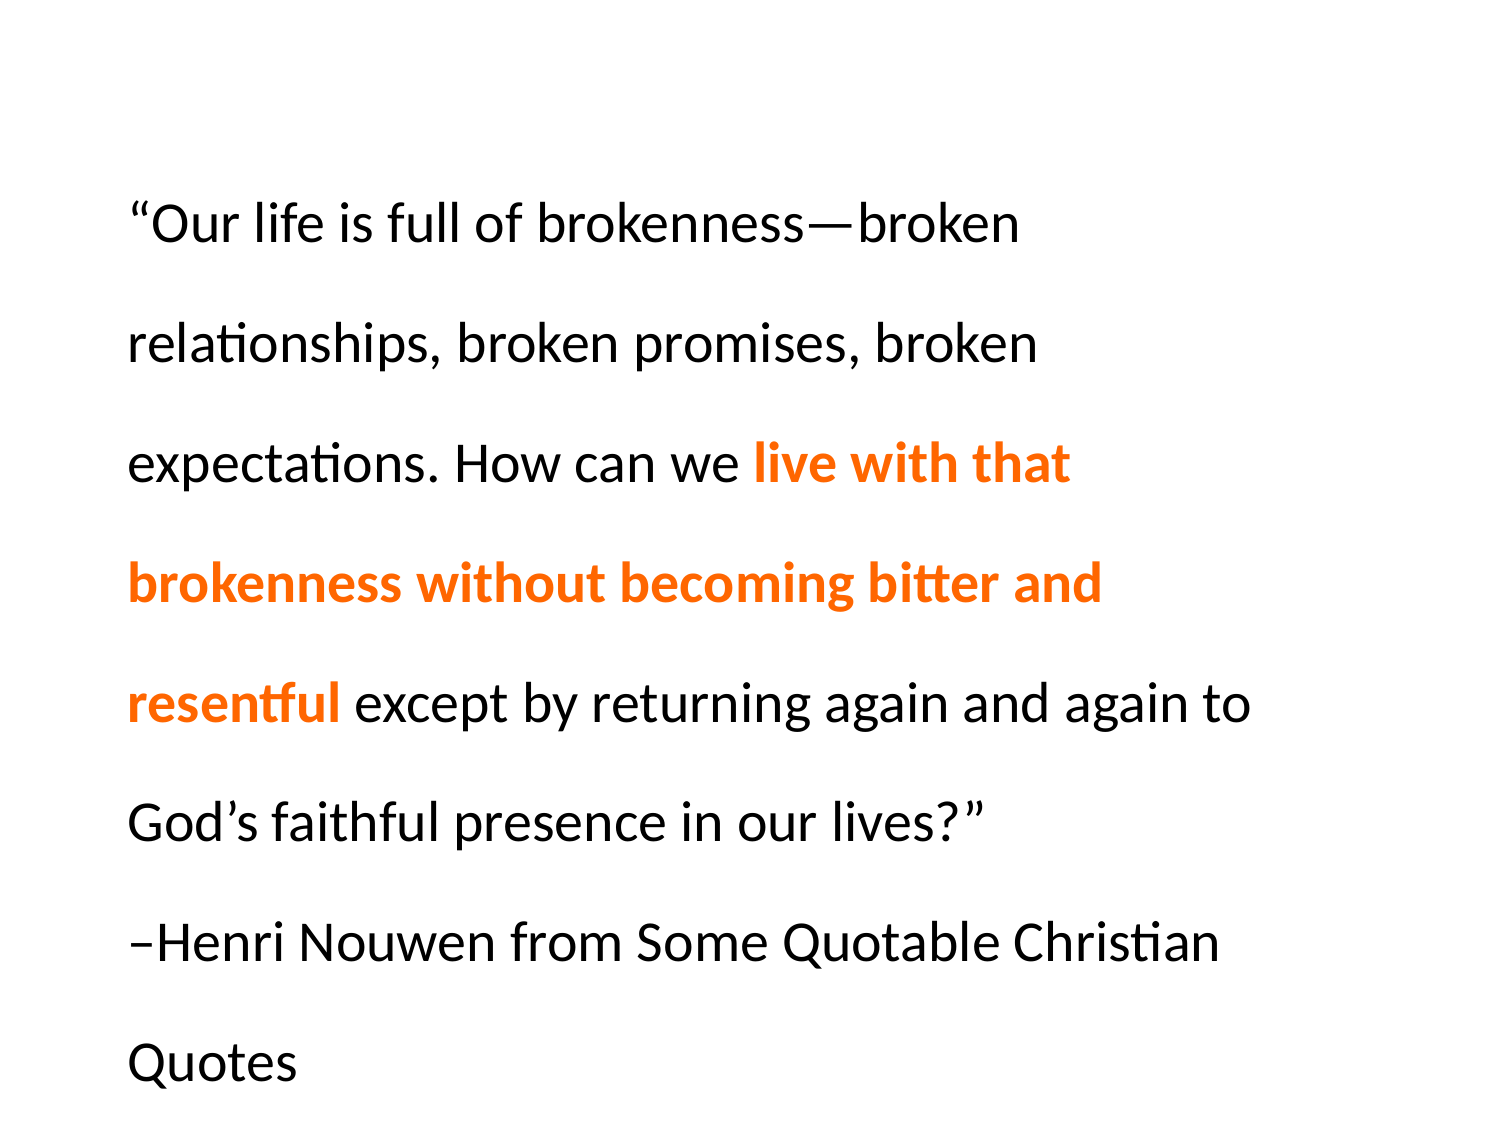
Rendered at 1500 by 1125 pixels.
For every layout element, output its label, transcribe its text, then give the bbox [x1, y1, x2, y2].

text_box “Our life is full of brokenness—broken relationships, broken promises, broken expectations. How can we live with that brokenness without becoming bitter and resentful except by returning again and again to God’s faithful presence in our lives?” –Henri Nouwen from Some Quotable Christian Quotes [112, 164, 1303, 1125]
